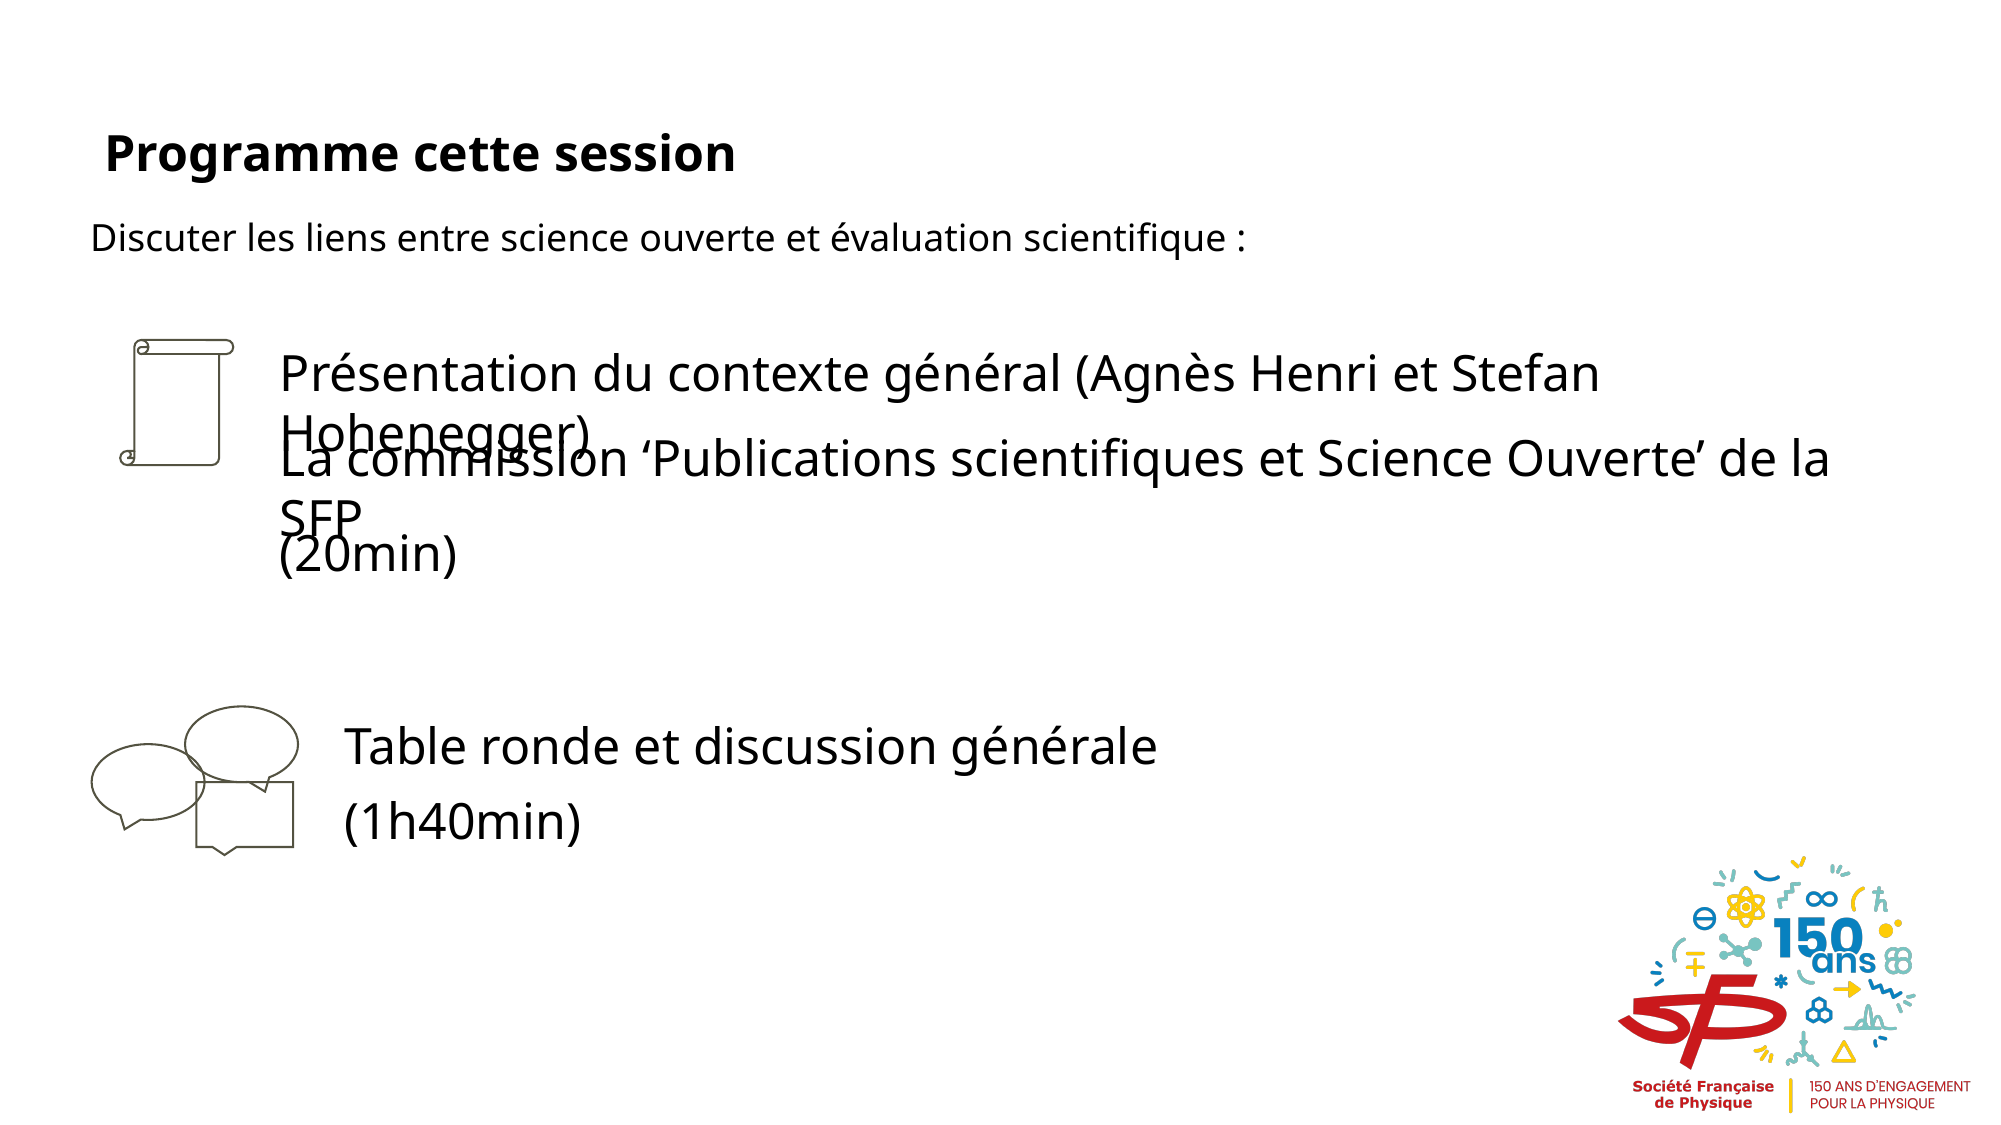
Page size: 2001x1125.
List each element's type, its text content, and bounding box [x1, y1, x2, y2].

text_box [90, 743, 206, 831]
text_box (20min) [265, 554, 1487, 589]
picture [1604, 841, 1984, 1124]
text_box [119, 338, 235, 467]
text_box Présentation du contexte général (Agnès Henri et Stefan Hohenegger) [265, 333, 1894, 418]
title Programme cette session [89, 66, 1187, 206]
text_box La commission ‘Publications scientifiques et Science Ouverte’ de la SFP [265, 418, 1917, 554]
text_box Discuter les liens entre science ouverte et évaluation scientifique : [75, 206, 1263, 267]
text_box [195, 781, 295, 857]
text_box [183, 705, 300, 794]
text_box (1h40min) [329, 782, 1730, 857]
text_box Table ronde et discussion générale [329, 706, 1320, 782]
